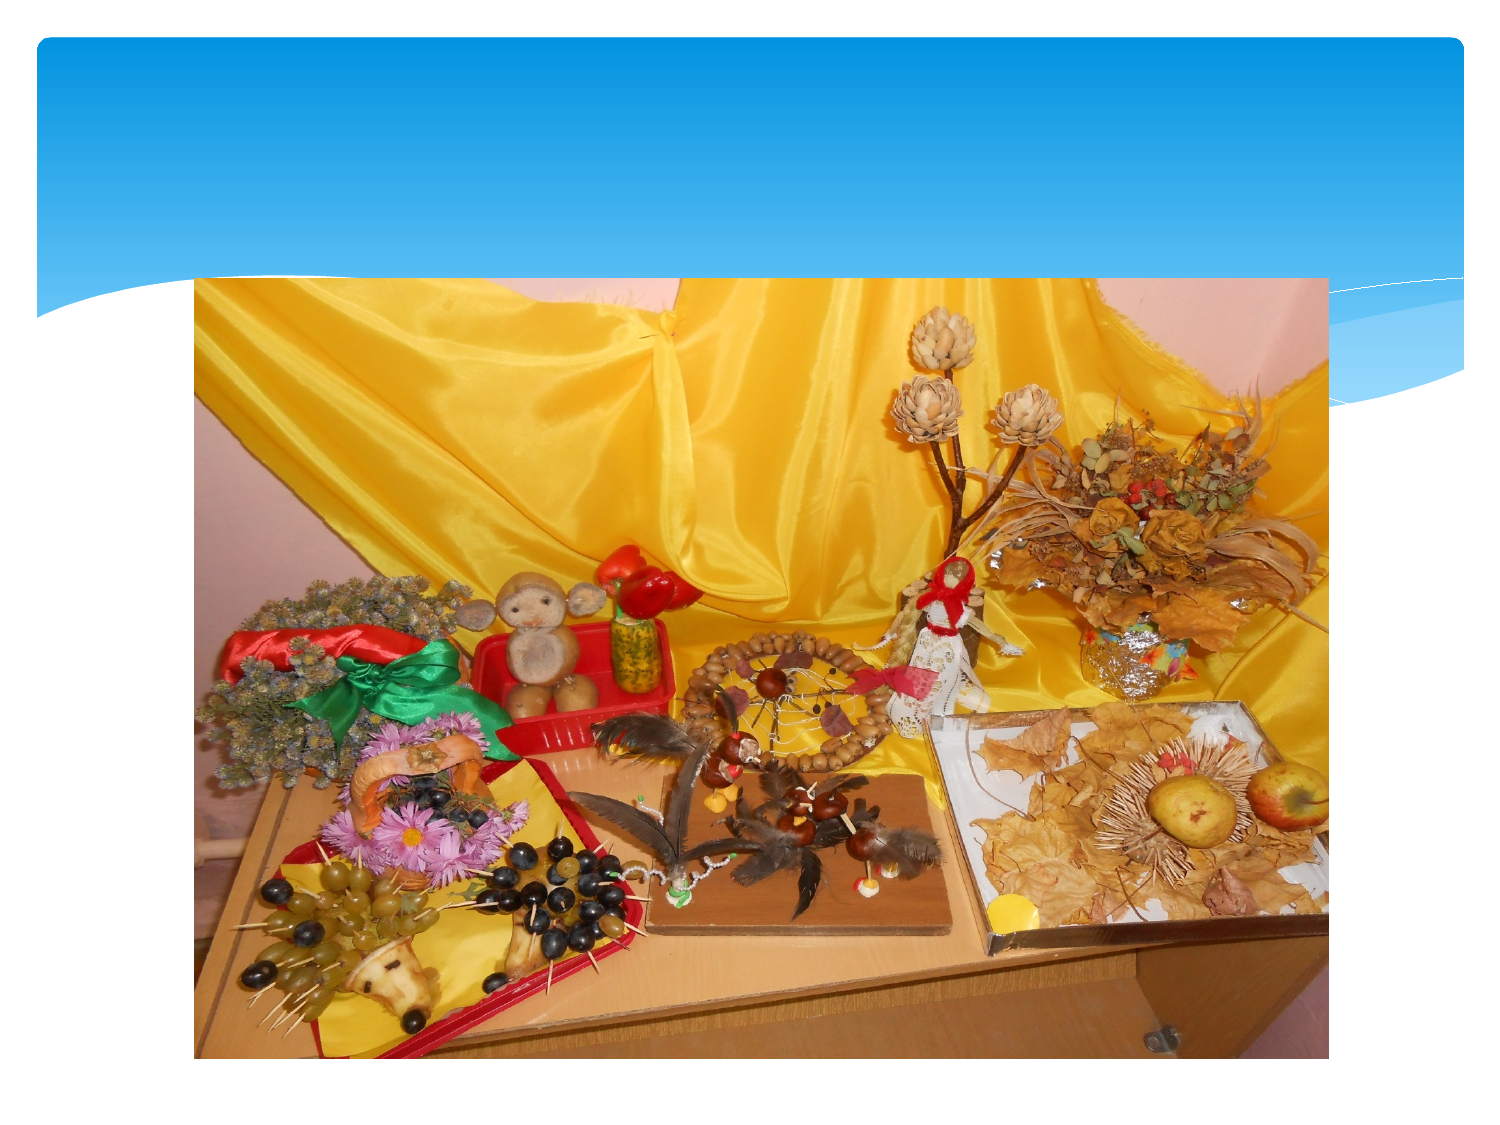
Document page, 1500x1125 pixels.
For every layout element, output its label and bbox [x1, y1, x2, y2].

list [194, 278, 1329, 1059]
